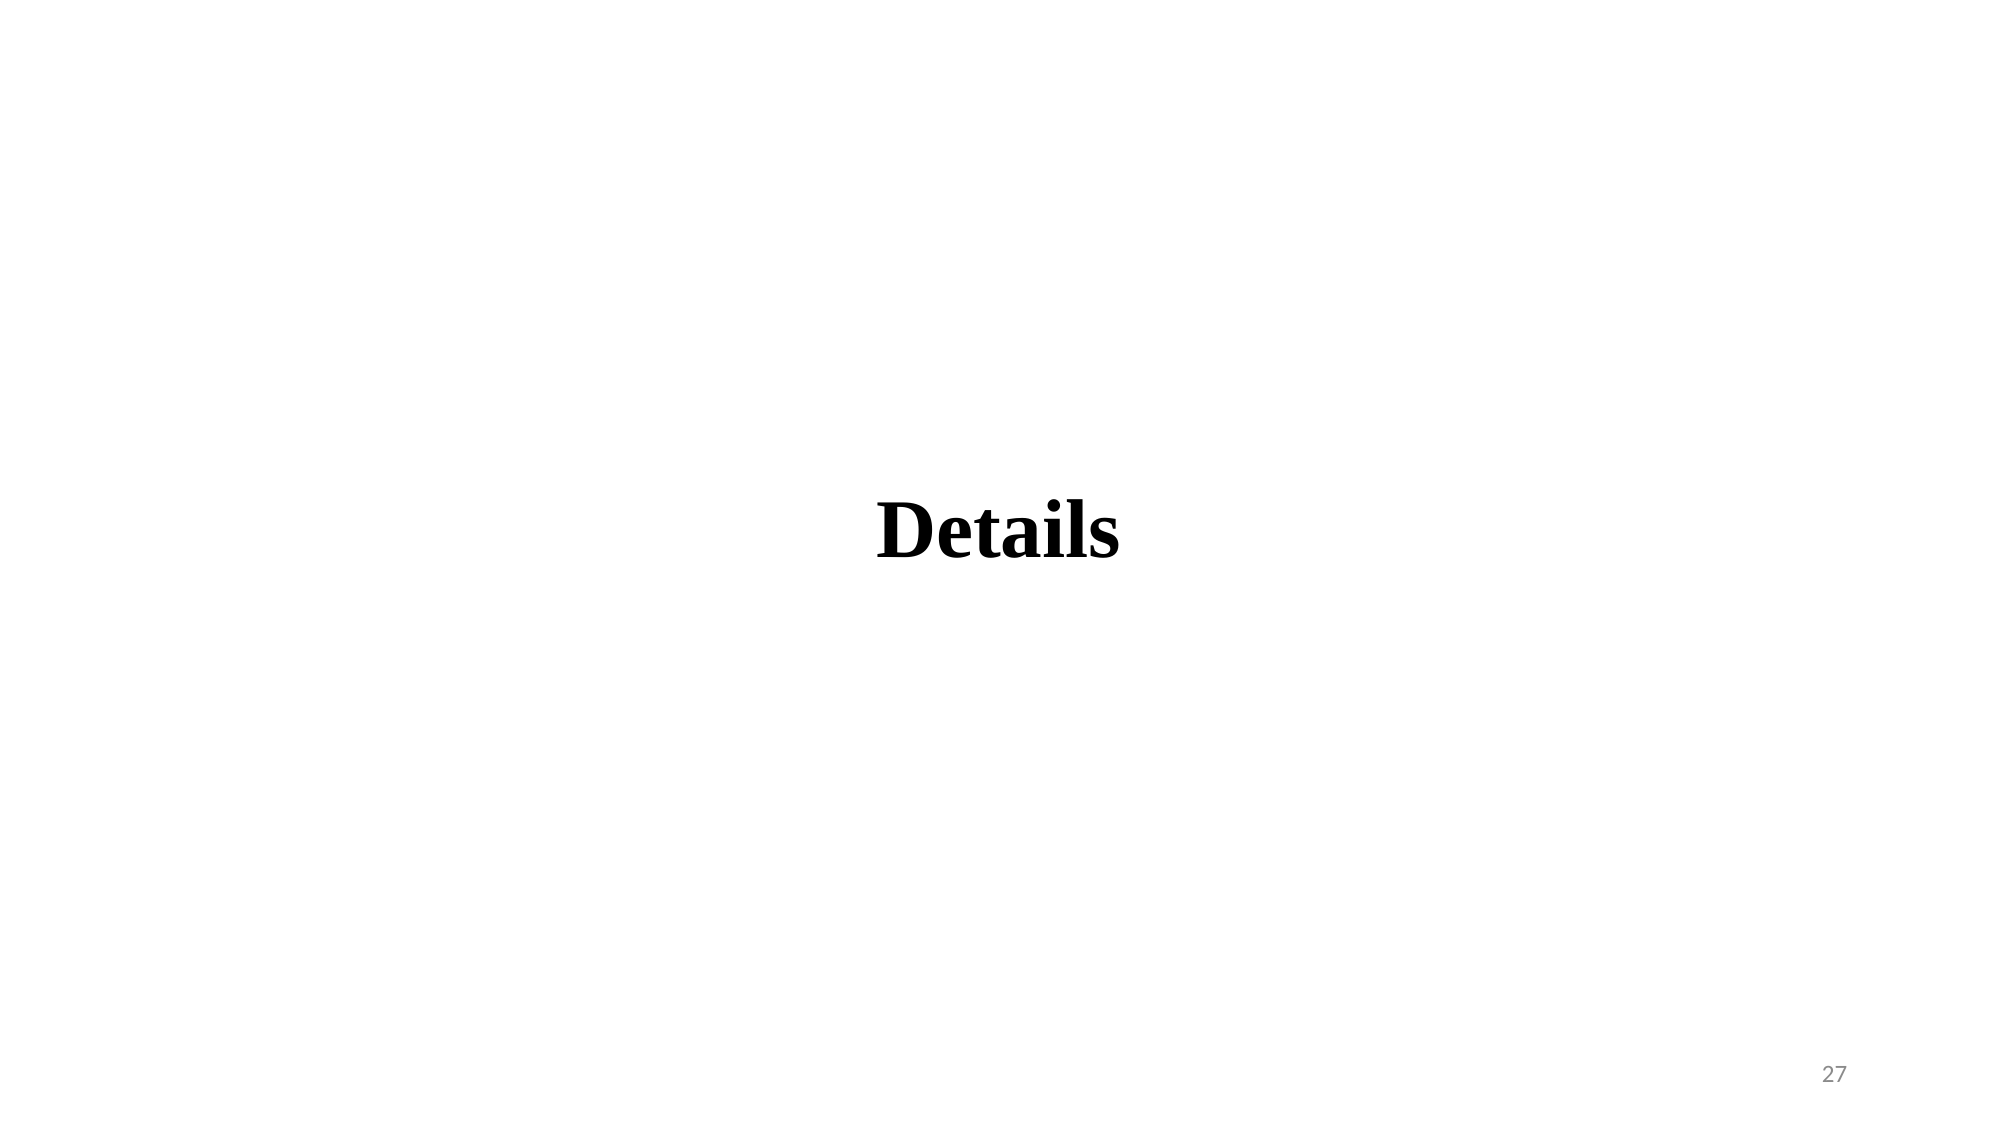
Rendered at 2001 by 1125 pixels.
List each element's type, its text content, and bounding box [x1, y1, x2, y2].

slide_number 27 [1412, 1042, 1863, 1103]
title Details [136, 368, 1862, 583]
